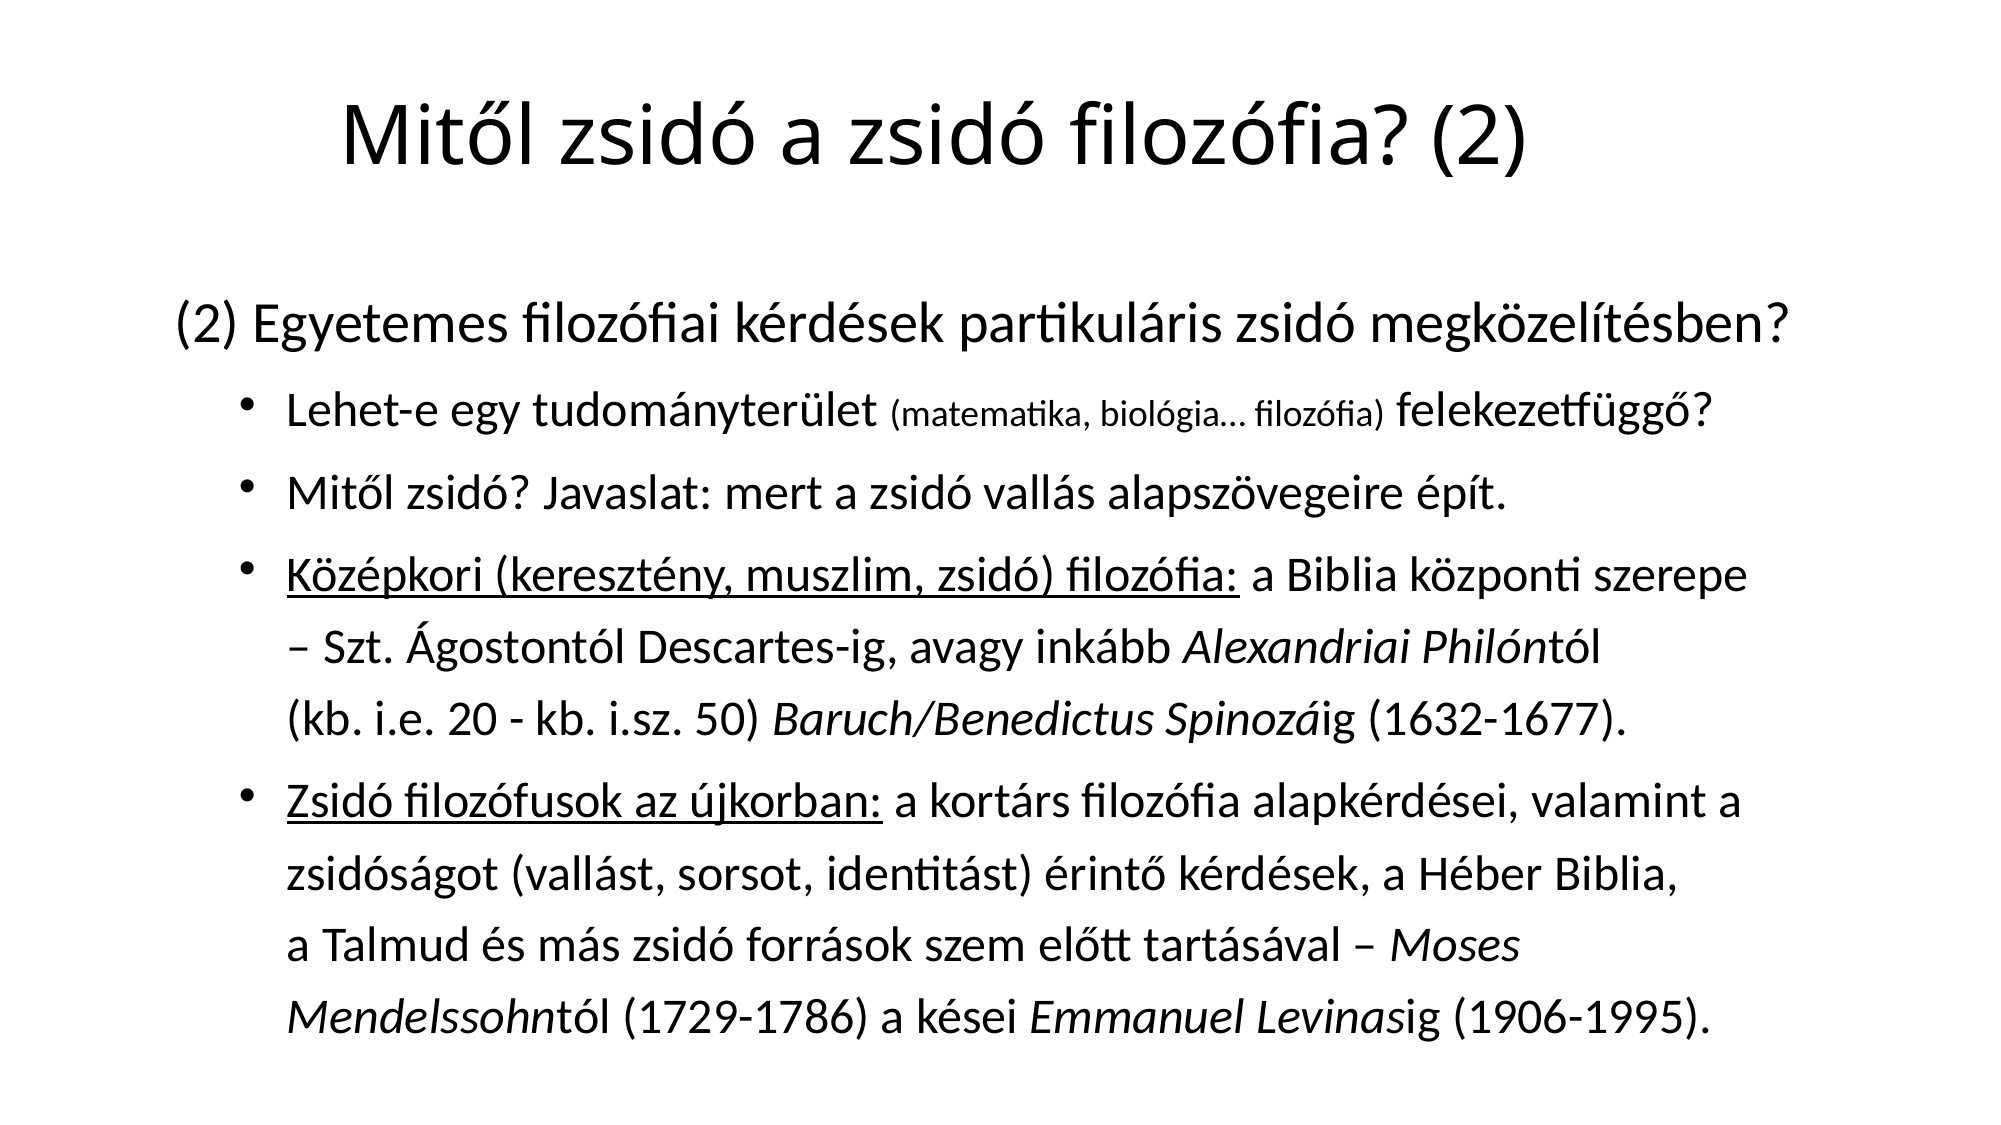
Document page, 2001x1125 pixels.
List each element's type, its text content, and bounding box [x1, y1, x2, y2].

title Mitől zsidó a zsidó filozófia? (2) [324, 51, 1675, 226]
list (2) Egyetemes filozófiai kérdések partikuláris zsidó megközelítésben? Lehet-e egy tudományterület (matematika, biológia… filozófia) felekezetfüggő? Mitől zsidó? Javaslat: mert a zsidó vallás alapszövegeire épít. Középkori (keresztény, muszlim, zsidó) filozófia: a Biblia központi szerepe – Szt. Ágostontól Descartes-ig, avagy inkább Alexandriai Philóntól (kb. i.e. 20 - kb. i.sz. 50) Baruch/Benedictus Spinozáig (1632-1677). Zsidó filozófusok az újkorban: a kortárs filozófia alapkérdései, valamint a zsidóságot (vallást, sorsot, identitást) érintő kérdések, a Héber Biblia, a Talmud és más zsidó források szem előtt tartásával – Moses Mendelssohntól (1729-1786) a kései Emmanuel Levinasig (1906-1995). [143, 263, 1825, 1089]
